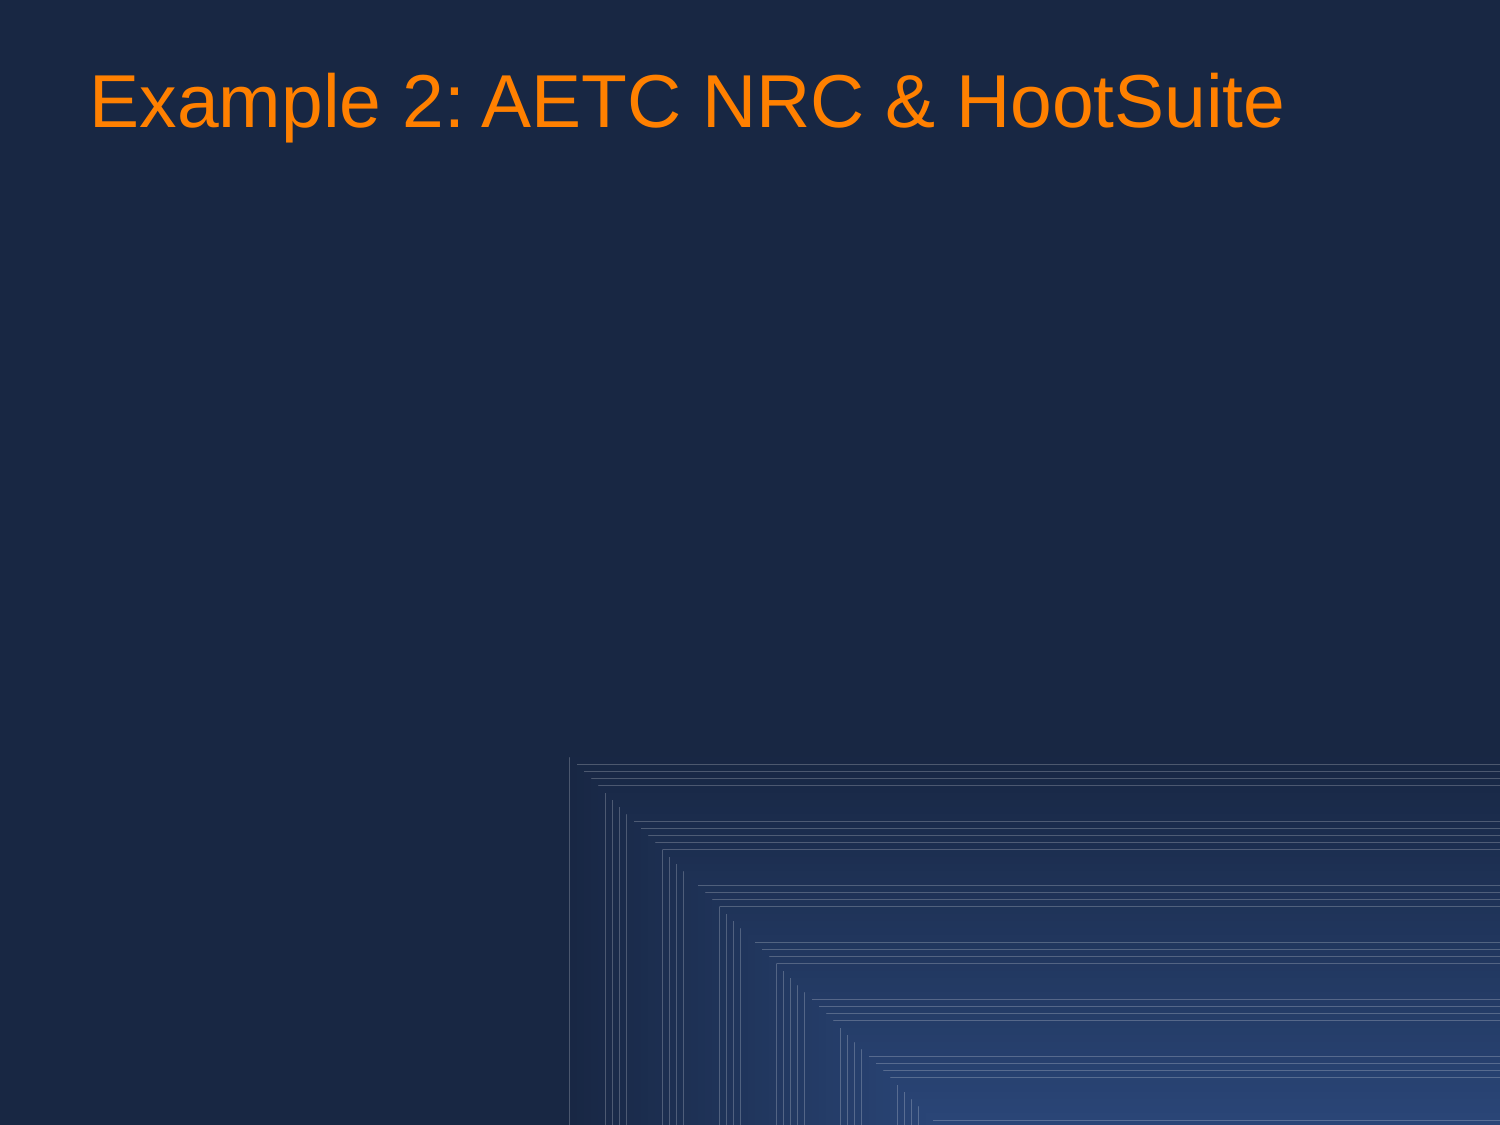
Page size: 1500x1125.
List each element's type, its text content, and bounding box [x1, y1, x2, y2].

title Example 2: AETC NRC & HootSuite [75, 45, 1425, 233]
